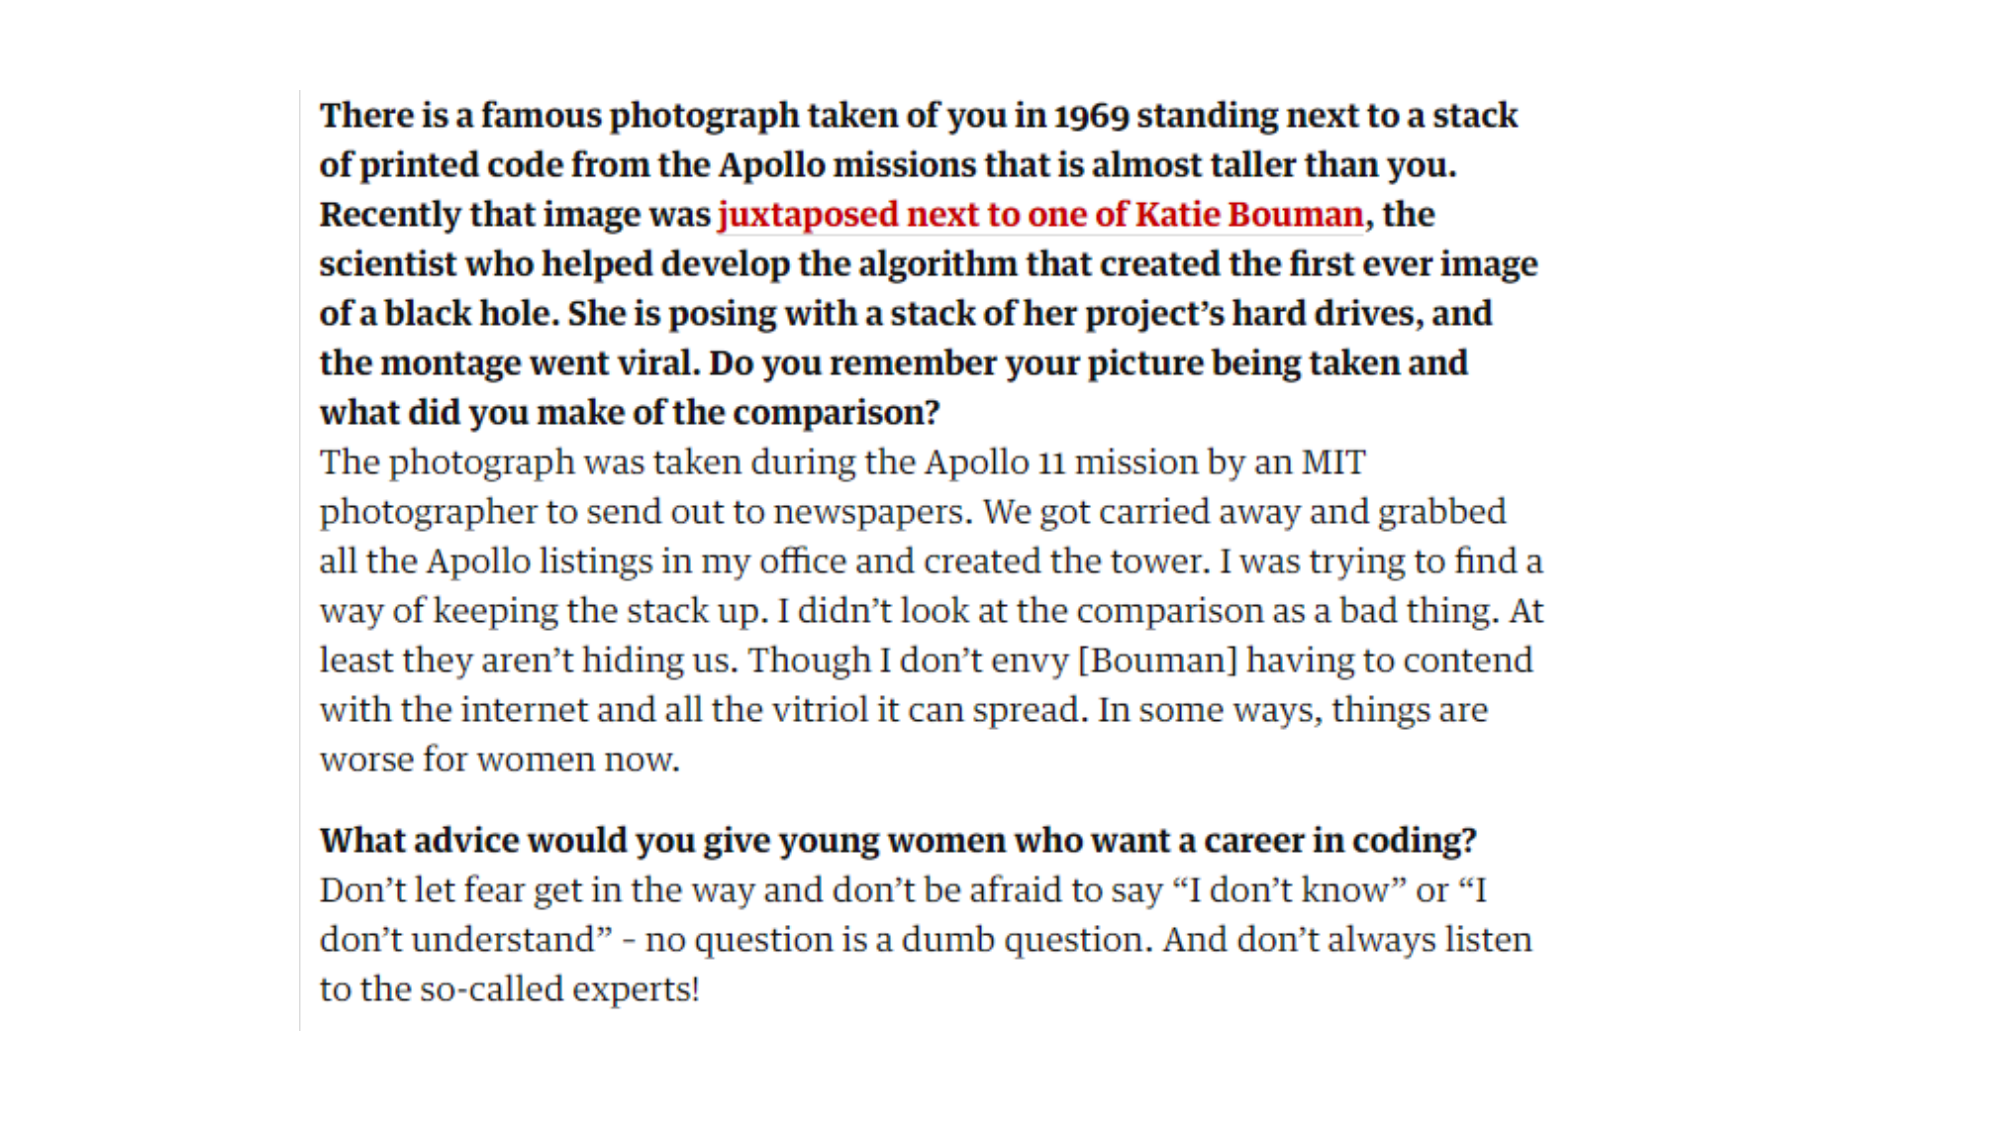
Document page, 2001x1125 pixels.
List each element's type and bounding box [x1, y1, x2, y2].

picture [299, 90, 1575, 1031]
